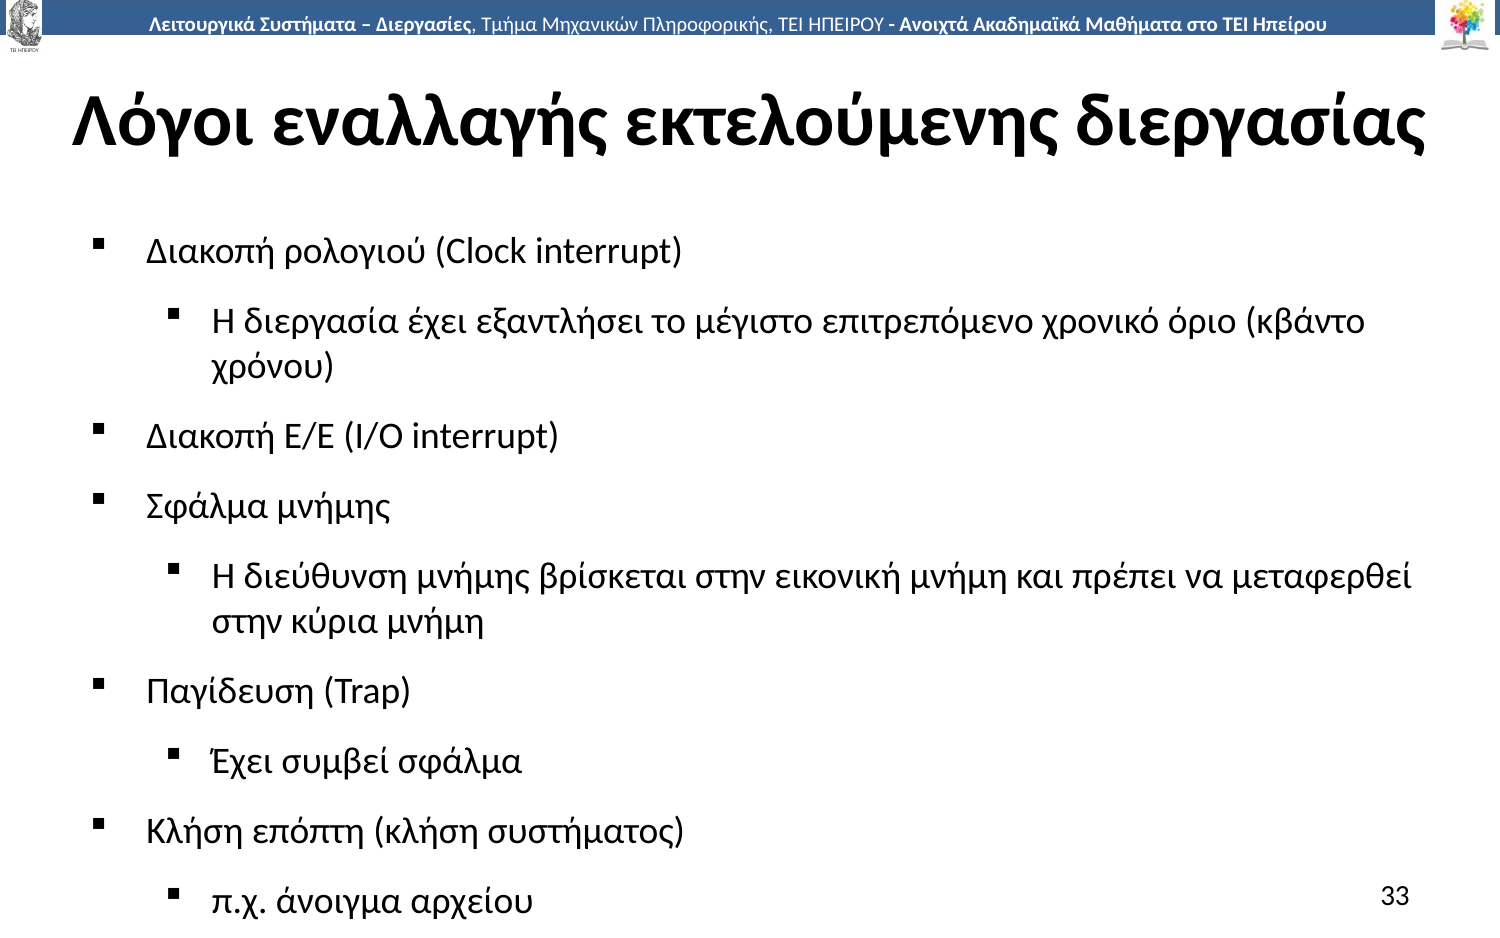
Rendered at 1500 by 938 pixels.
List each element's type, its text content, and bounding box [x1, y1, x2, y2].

picture [1435, 0, 1495, 52]
slide_number 33 [1074, 868, 1425, 919]
picture [6, 0, 42, 54]
list Διακοπή ρολογιού (Clock interrupt) Η διεργασία έχει εξαντλήσει το μέγιστο επιτρεπόμενο χρονικό όριο (κβάντο χρόνου) Διακοπή Ε/Ε (Ι/Ο interrupt) Σφάλμα μνήμης Η διεύθυνση μνήμης βρίσκεται στην εικονική μνήμη και πρέπει να μεταφερθεί στην κύρια μνήμη Παγίδευση (Trap) Έχει συμβεί σφάλμα Κλήση επόπτη (κλήση συστήματος) π.χ. άνοιγμα αρχείου [75, 218, 1447, 838]
title Λόγοι εναλλαγής εκτελούμενης διεργασίας [29, 37, 1471, 194]
